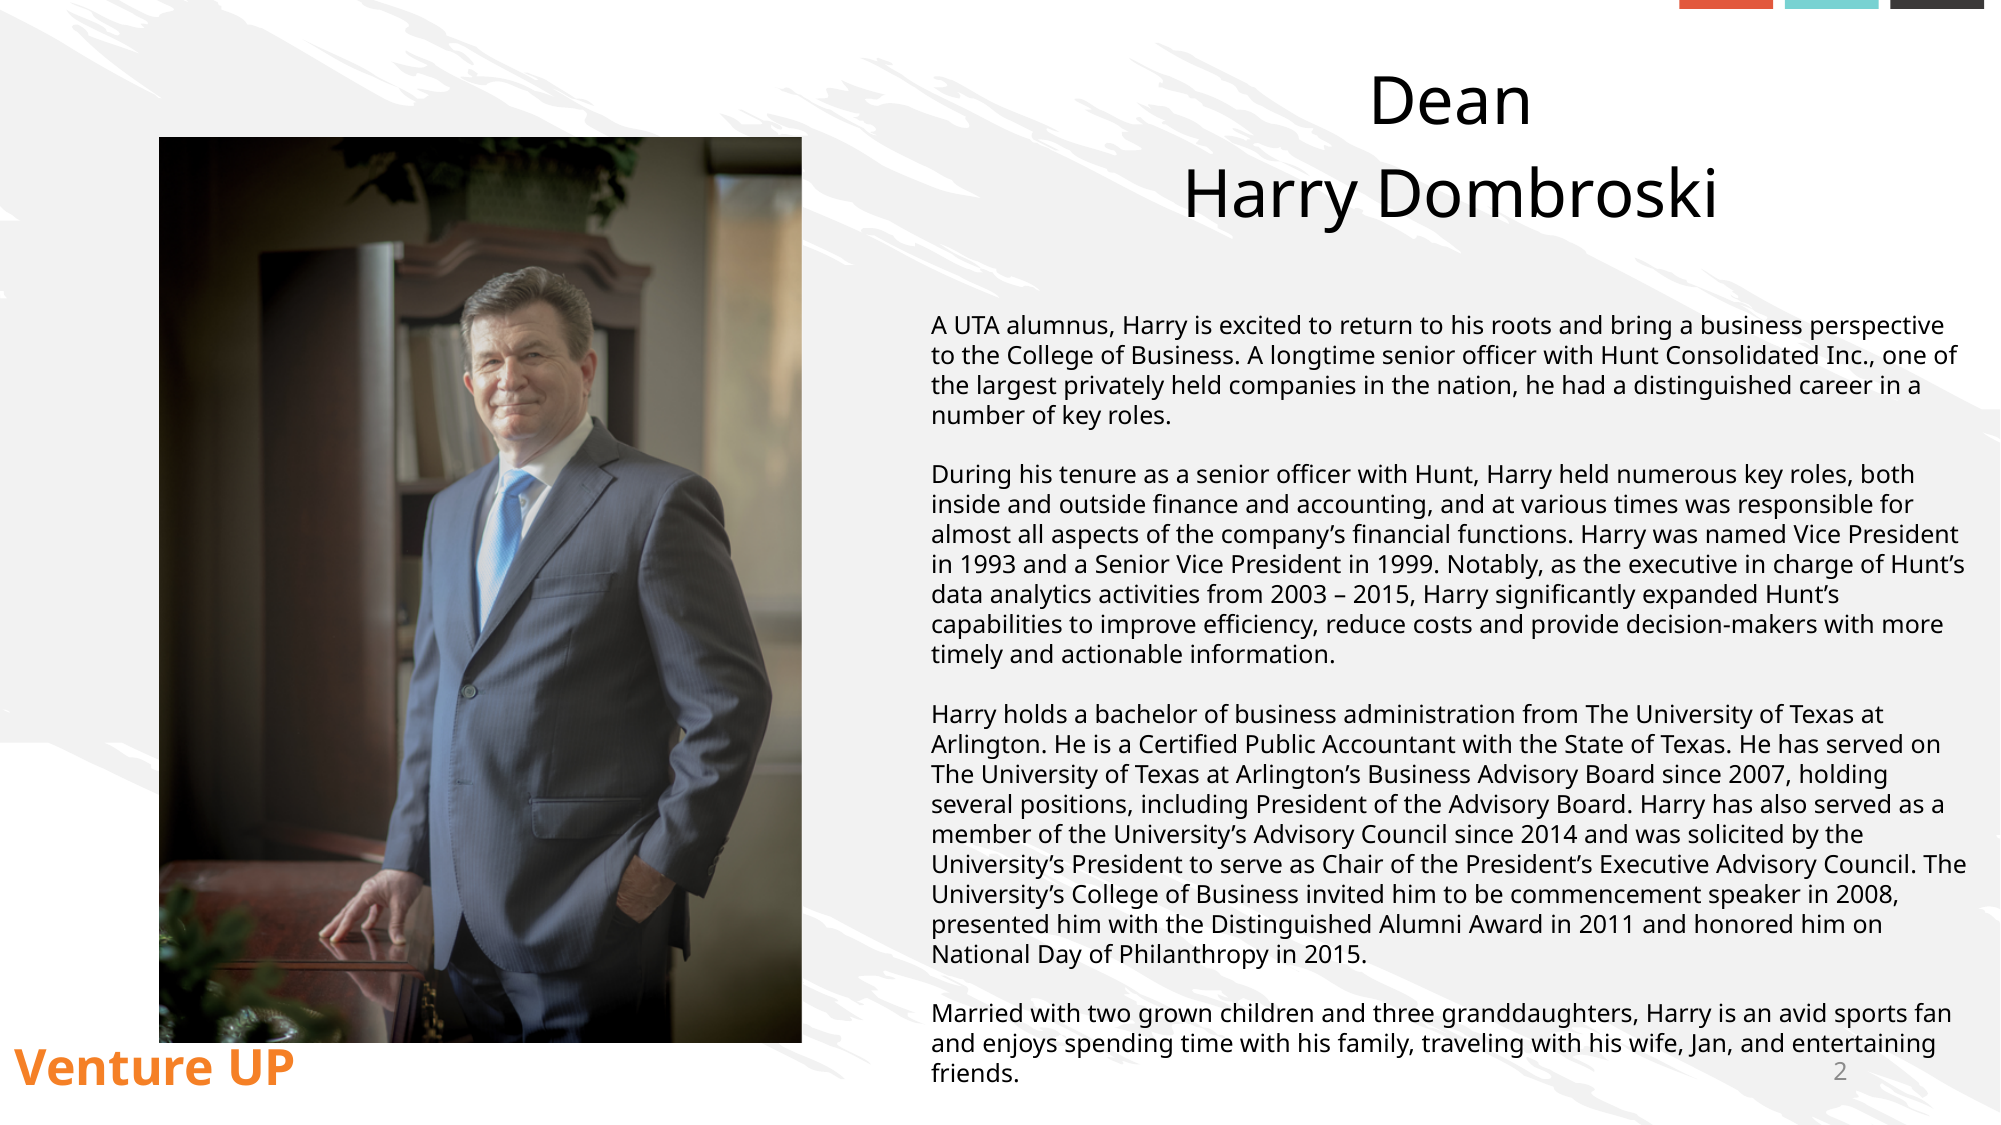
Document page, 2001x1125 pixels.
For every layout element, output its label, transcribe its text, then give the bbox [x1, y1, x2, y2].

list Dean Harry Dombroski [916, 59, 1986, 241]
picture [159, 137, 803, 1043]
text_box A UTA alumnus, Harry is excited to return to his roots and bring a business perspective to the College of Business. A longtime senior officer with Hunt Consolidated Inc., one of the largest privately held companies in the nation, he had a distinguished career in a number of key roles. During his tenure as a senior officer with Hunt, Harry held numerous key roles, both inside and outside finance and accounting, and at various times was responsible for almost all aspects of the company’s financial functions. Harry was named Vice President in 1993 and a Senior Vice President in 1999. Notably, as the executive in charge of Hunt’s data analytics activities from 2003 – 2015, Harry significantly expanded Hunt’s capabilities to improve efficiency, reduce costs and provide decision-makers with more timely and actionable information. Harry holds a bachelor of business administration from The University of Texas at Arlington. He is a Certified Public Accountant with the State of Texas. He has served on The University of Texas at Arlington’s Business Advisory Board since 2007, holding several positions, including President of the Advisory Board. Harry has also served as a member of the University’s Advisory Council since 2014 and was solicited by the University’s President to serve as Chair of the President’s Executive Advisory Council. The University’s College of Business invited him to be commencement speaker in 2008, presented him with the Distinguished Alumni Award in 2011 and honored him on National Day of Philanthropy in 2015. Married with two grown children and three granddaughters, Harry is an avid sports fan and enjoys spending time with his family, traveling with his wife, Jan, and entertaining friends. [916, 301, 1986, 1096]
text_box Venture UP [0, 1027, 313, 1103]
slide_number 2 [1412, 1096, 1863, 1103]
